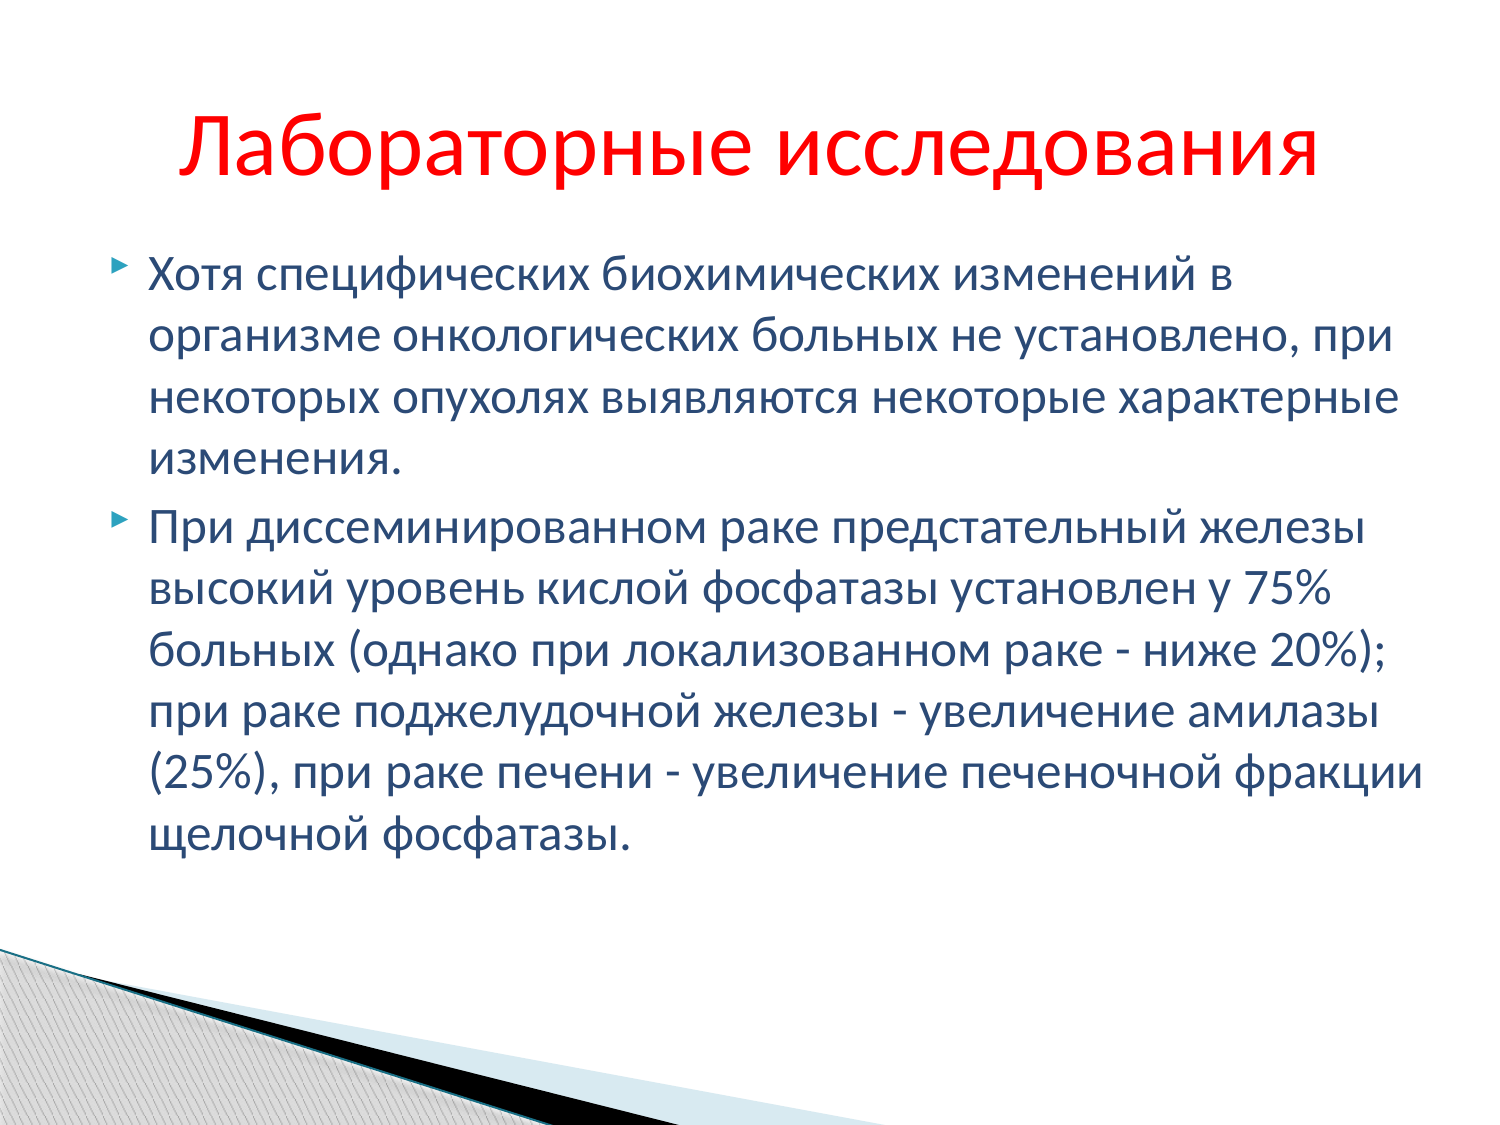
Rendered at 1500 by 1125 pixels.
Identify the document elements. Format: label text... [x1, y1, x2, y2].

list Хотя специфических биохимических изменений в организме онкологических больных не установлено, при некоторых опухолях выявляются некоторые характерные изменения. При диссеминированном раке предстательный железы высокий уровень кислой фосфатазы установлен у 75% больных (однако при локализованном раке - ниже 20%); при раке поджелудочной железы - увеличение амилазы (25%), при раке печени - увеличение печеночной фракции щелочной фосфатазы. [76, 231, 1459, 870]
title Лабораторные исследования [75, 45, 1425, 233]
